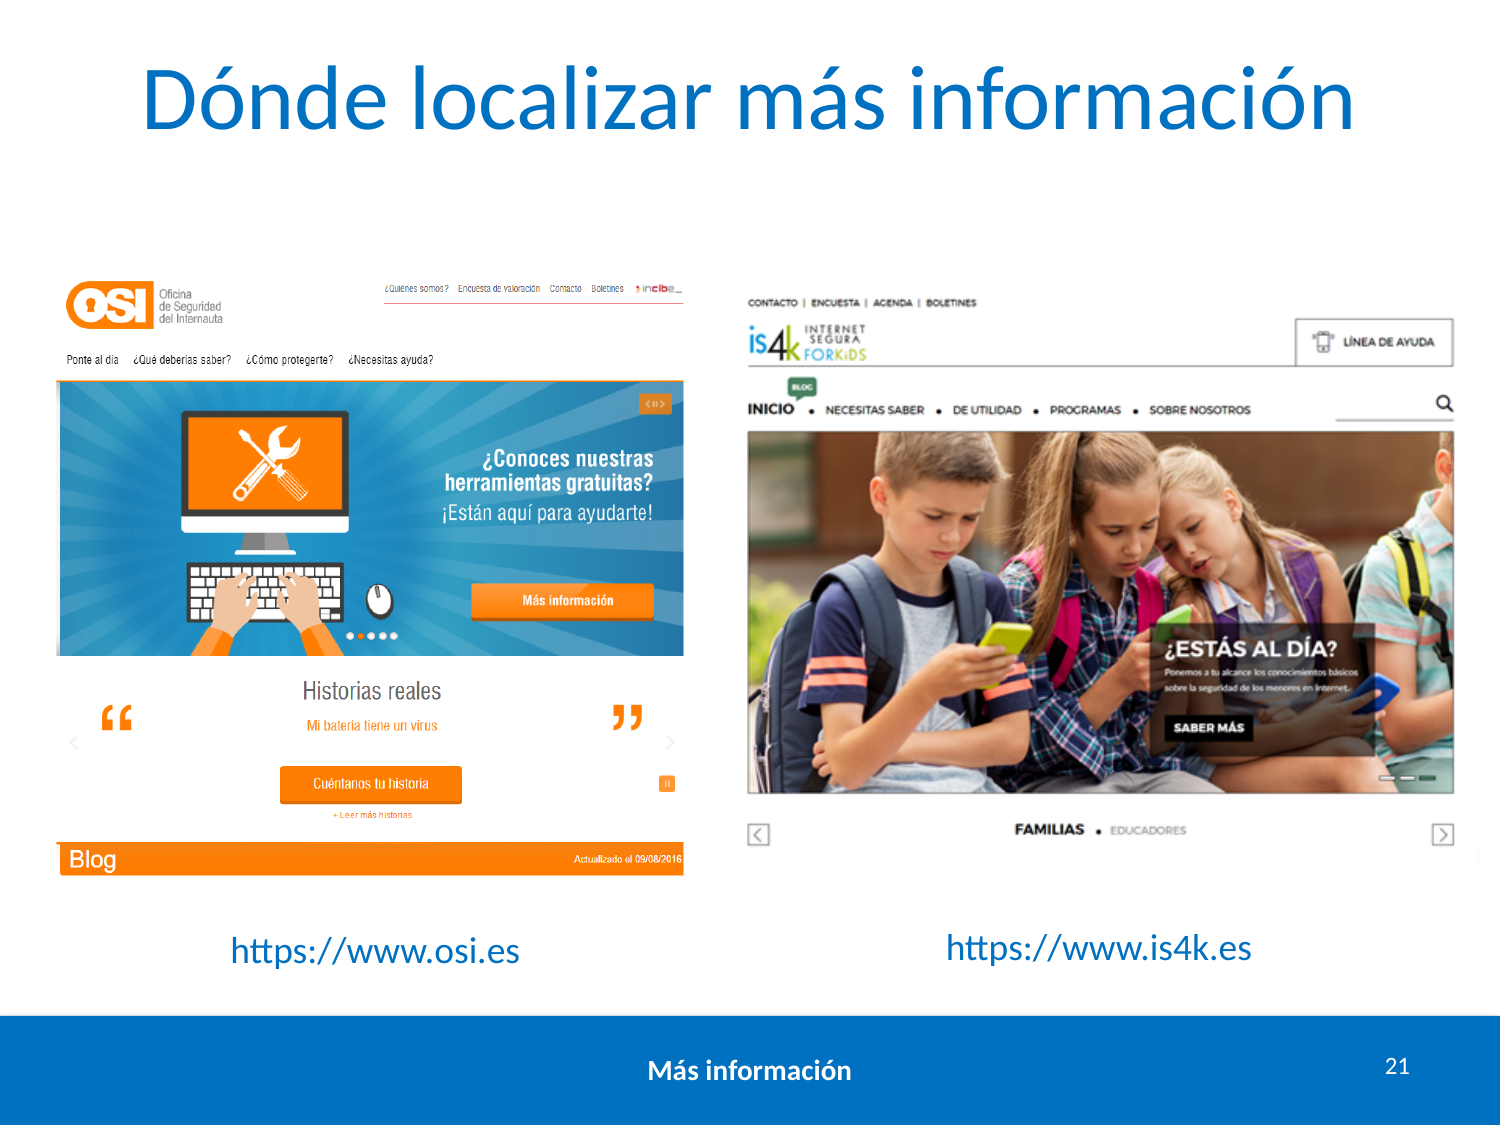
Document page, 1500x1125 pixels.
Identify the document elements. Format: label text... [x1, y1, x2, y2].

picture [721, 288, 1481, 863]
text_box https://www.is4k.es [892, 916, 1306, 976]
title Dónde localizar más información [75, 30, 1425, 219]
slide_number 21 [1246, 1042, 1425, 1103]
picture [56, 275, 695, 889]
text_box https://www.osi.es [194, 918, 557, 979]
footer Más información [478, 1043, 1022, 1104]
